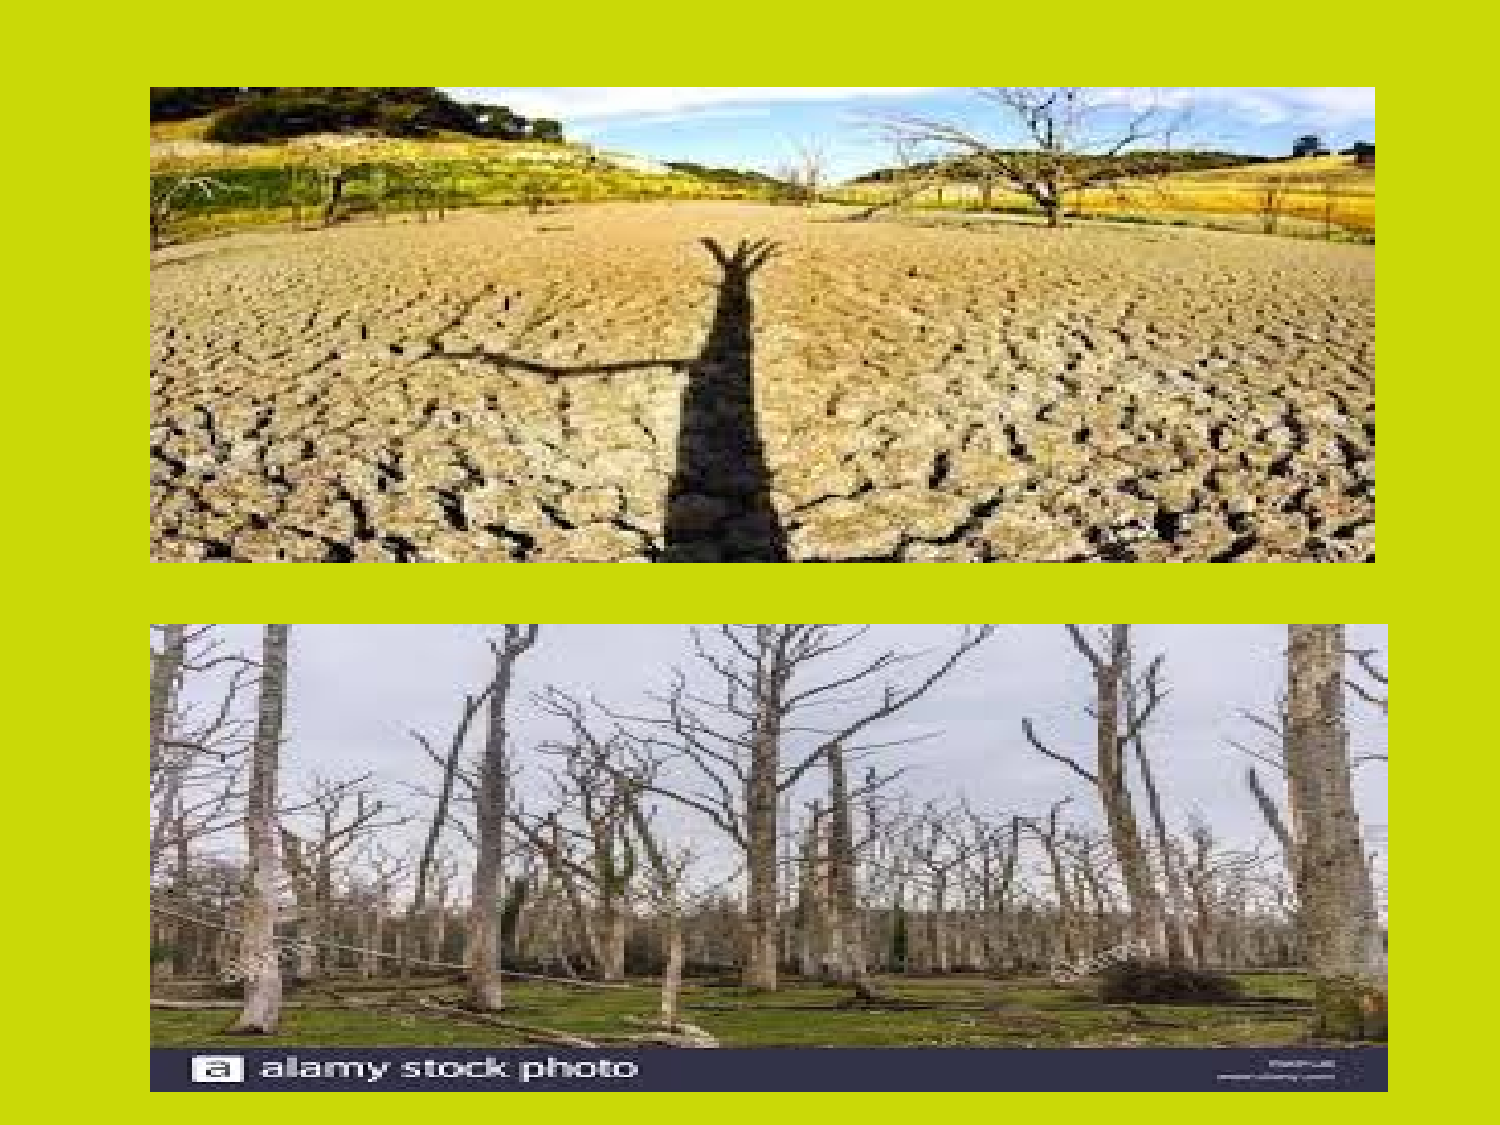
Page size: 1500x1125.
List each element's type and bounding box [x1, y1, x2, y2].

picture [149, 624, 1388, 1093]
picture [149, 87, 1376, 563]
